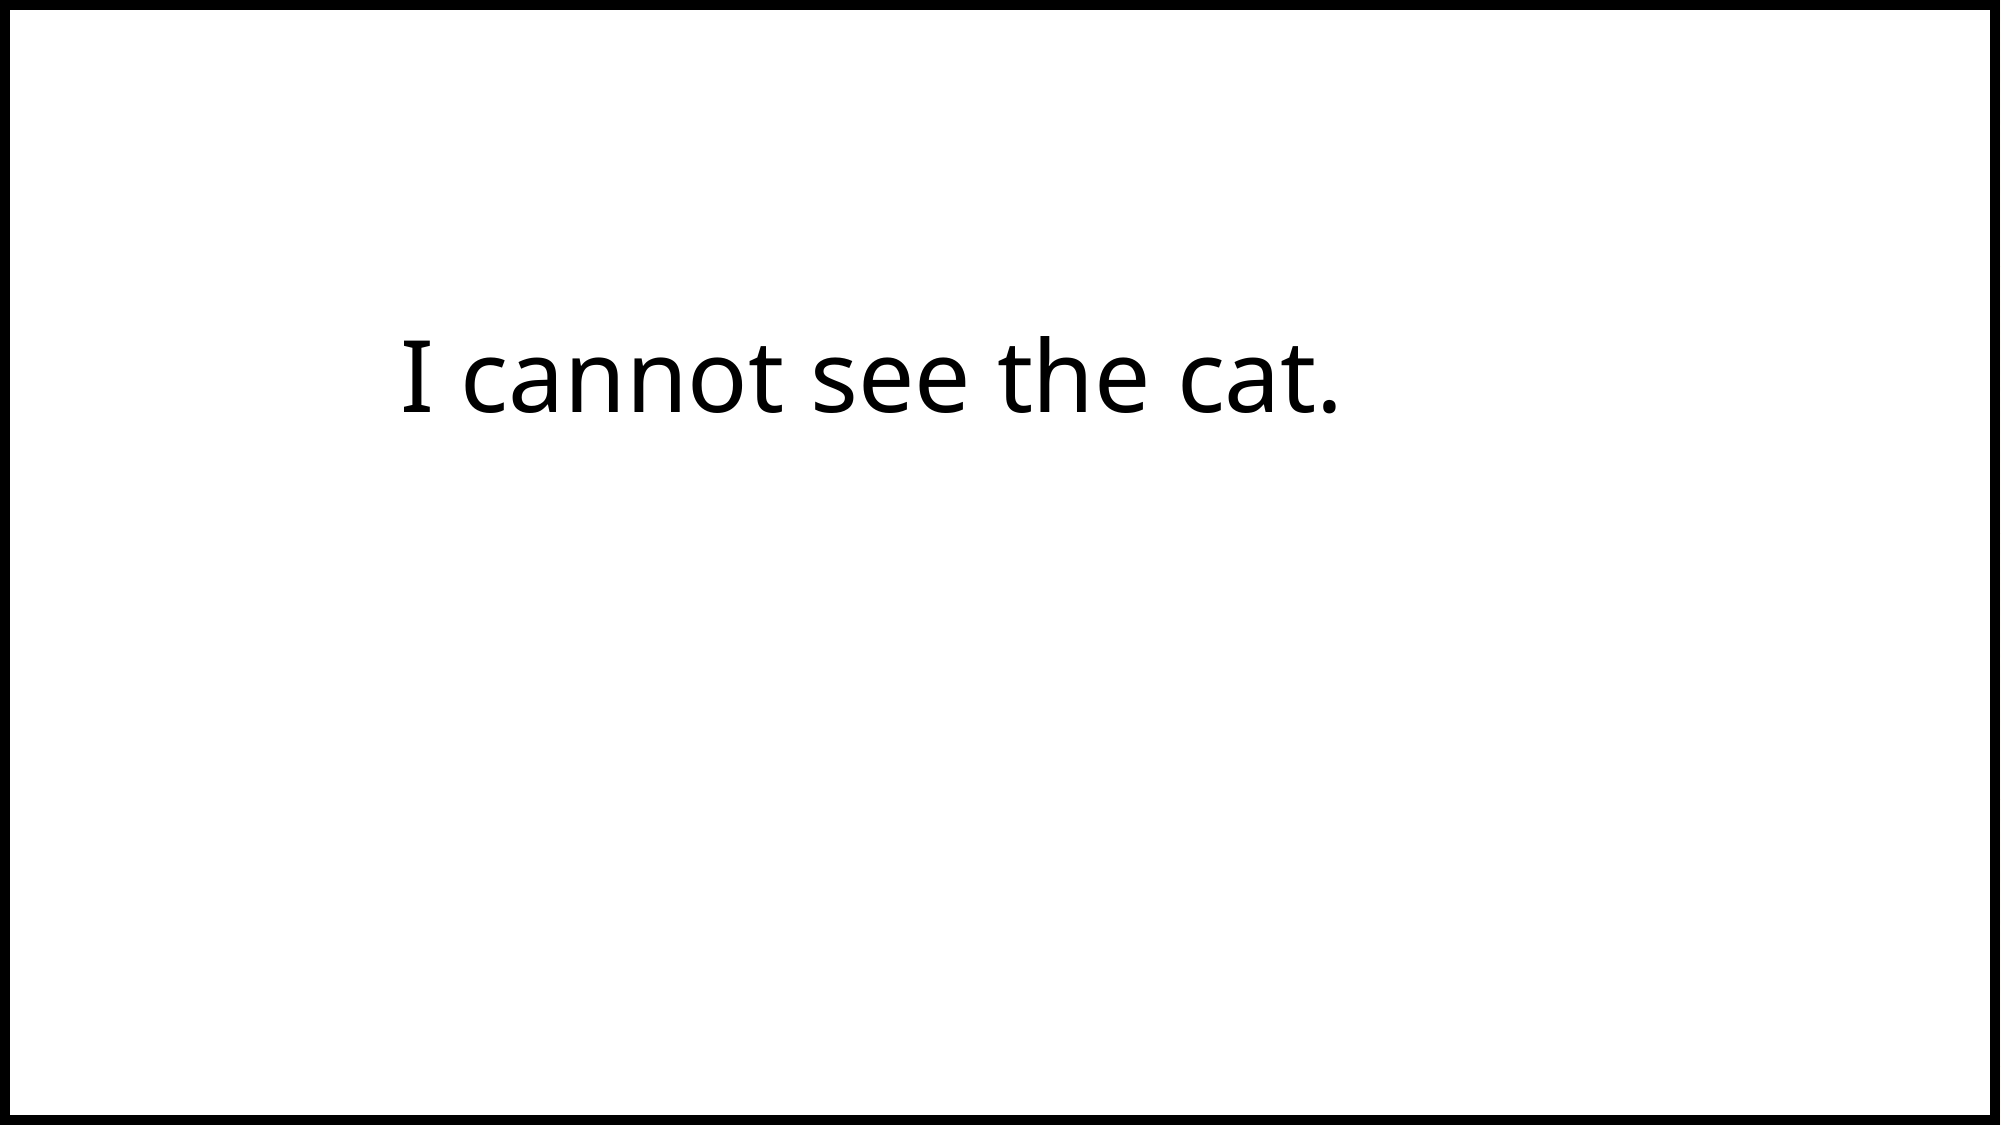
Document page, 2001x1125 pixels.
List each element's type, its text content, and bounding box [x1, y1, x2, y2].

text_box I cannot see the cat. [385, 304, 2000, 560]
text_box [0, 0, 2000, 1125]
